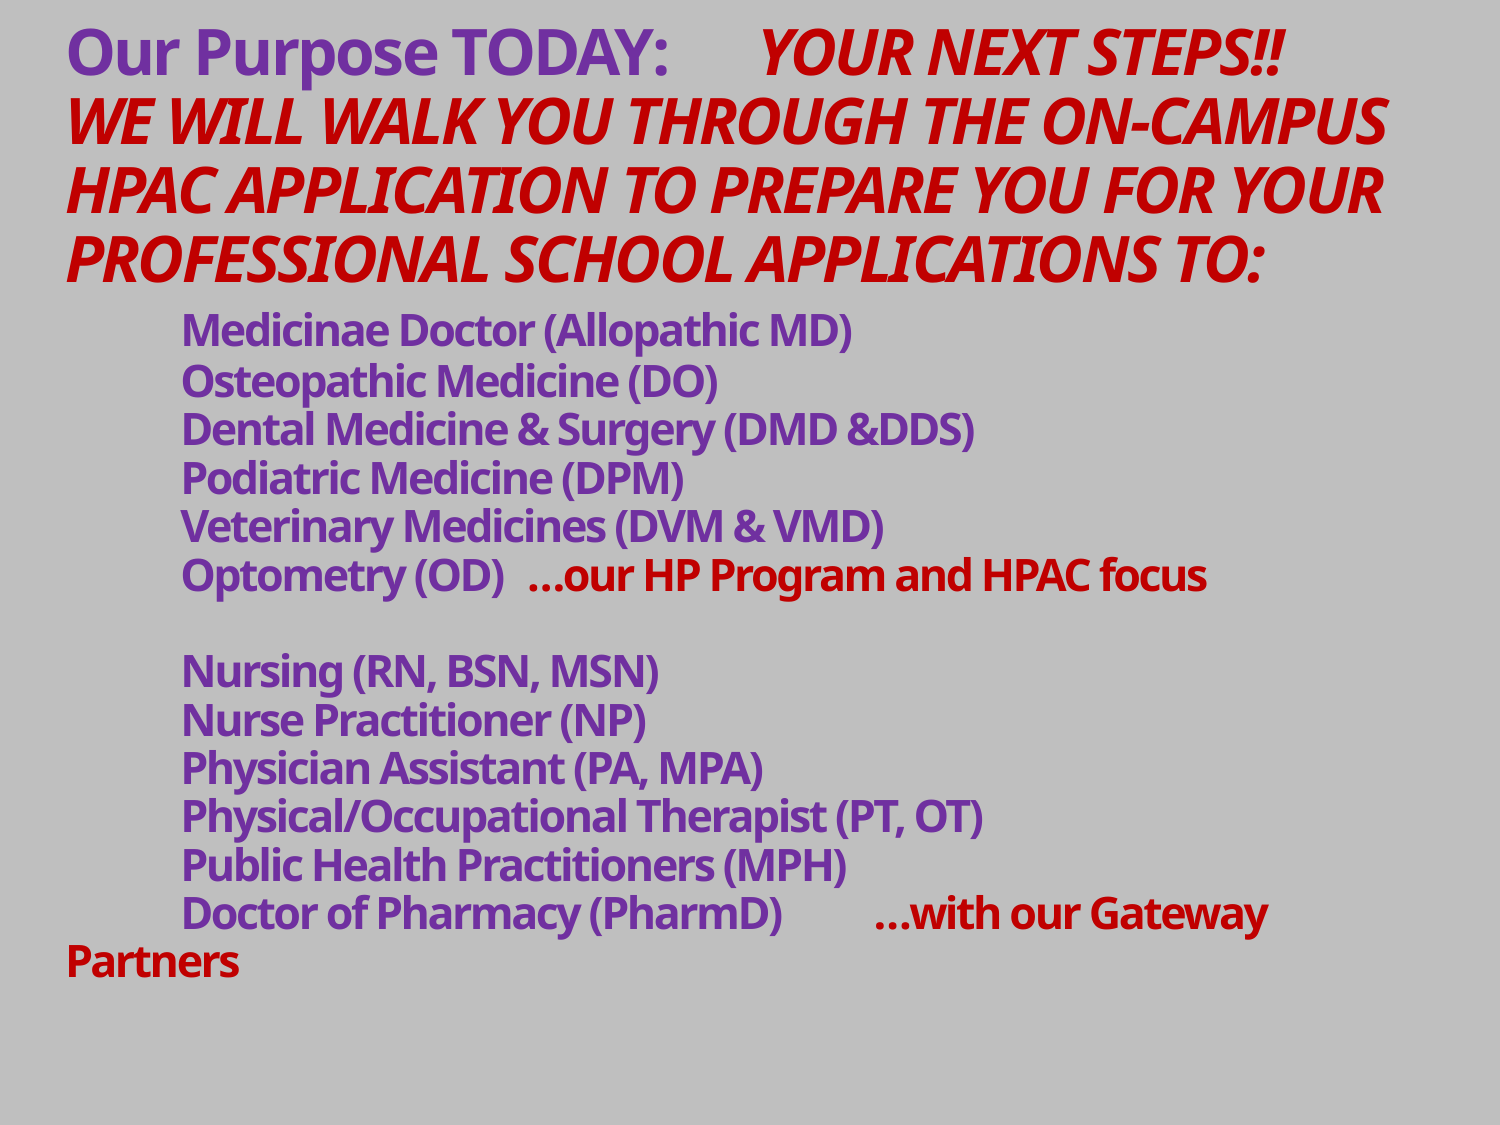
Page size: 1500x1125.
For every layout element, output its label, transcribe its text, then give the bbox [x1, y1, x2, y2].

title Our Purpose TODAY: YOUR NEXT STEPS!! We will walk you through the On-Campus HPAC Application to prepare you for your Professional School Applications to: Medicinae Doctor (Allopathic MD) Osteopathic Medicine (DO) Dental Medicine & Surgery (DMD &DDS) Podiatric Medicine (DPM) Veterinary Medicines (DVM & VMD) Optometry (OD) …our HP Program and HPAC focus Nursing (RN, BSN, MSN) Nurse Practitioner (NP) Physician Assistant (PA, MPA) Physical/Occupational Therapist (PT, OT) Public Health Practitioners (MPH) Doctor of Pharmacy (PharmD) …with our Gateway Partners [50, 12, 1438, 1075]
